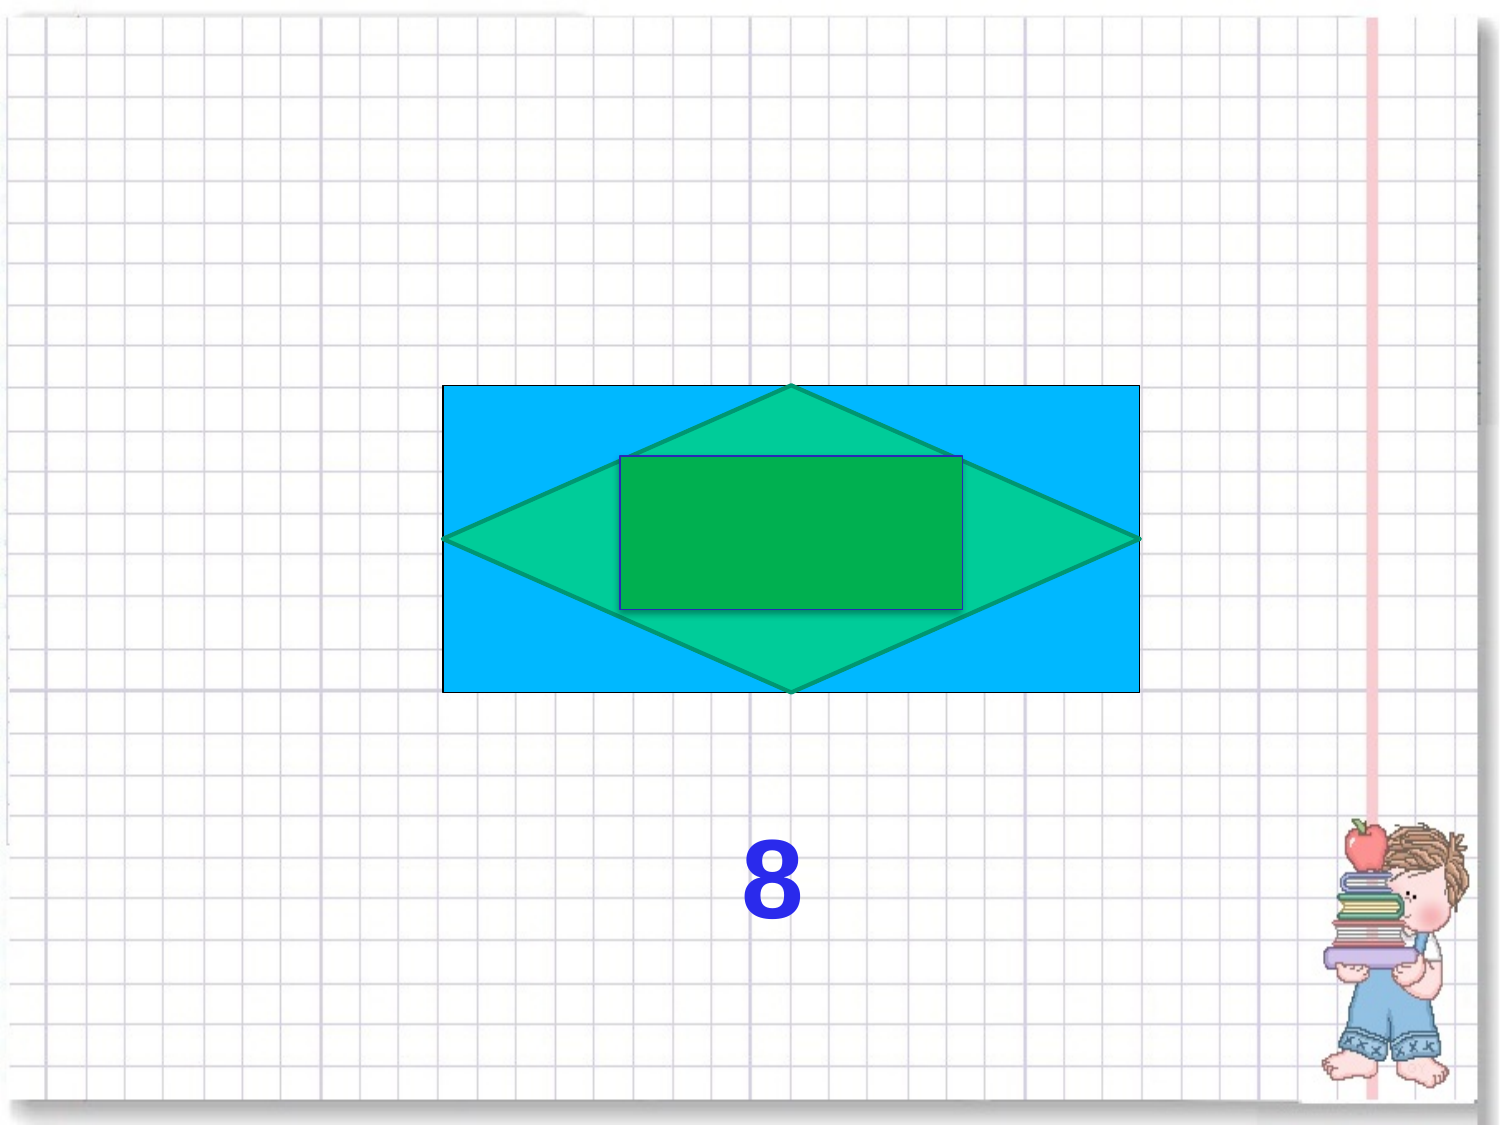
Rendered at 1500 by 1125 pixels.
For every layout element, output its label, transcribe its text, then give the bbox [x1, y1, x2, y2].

picture [0, 0, 1500, 1125]
text_box 8 [726, 798, 820, 949]
text_box [619, 455, 963, 610]
text_box [798, 385, 1140, 536]
text_box [798, 542, 1140, 693]
text_box [442, 385, 784, 536]
text_box [440, 459, 1142, 695]
text_box [442, 542, 784, 693]
text_box [630, 383, 953, 454]
